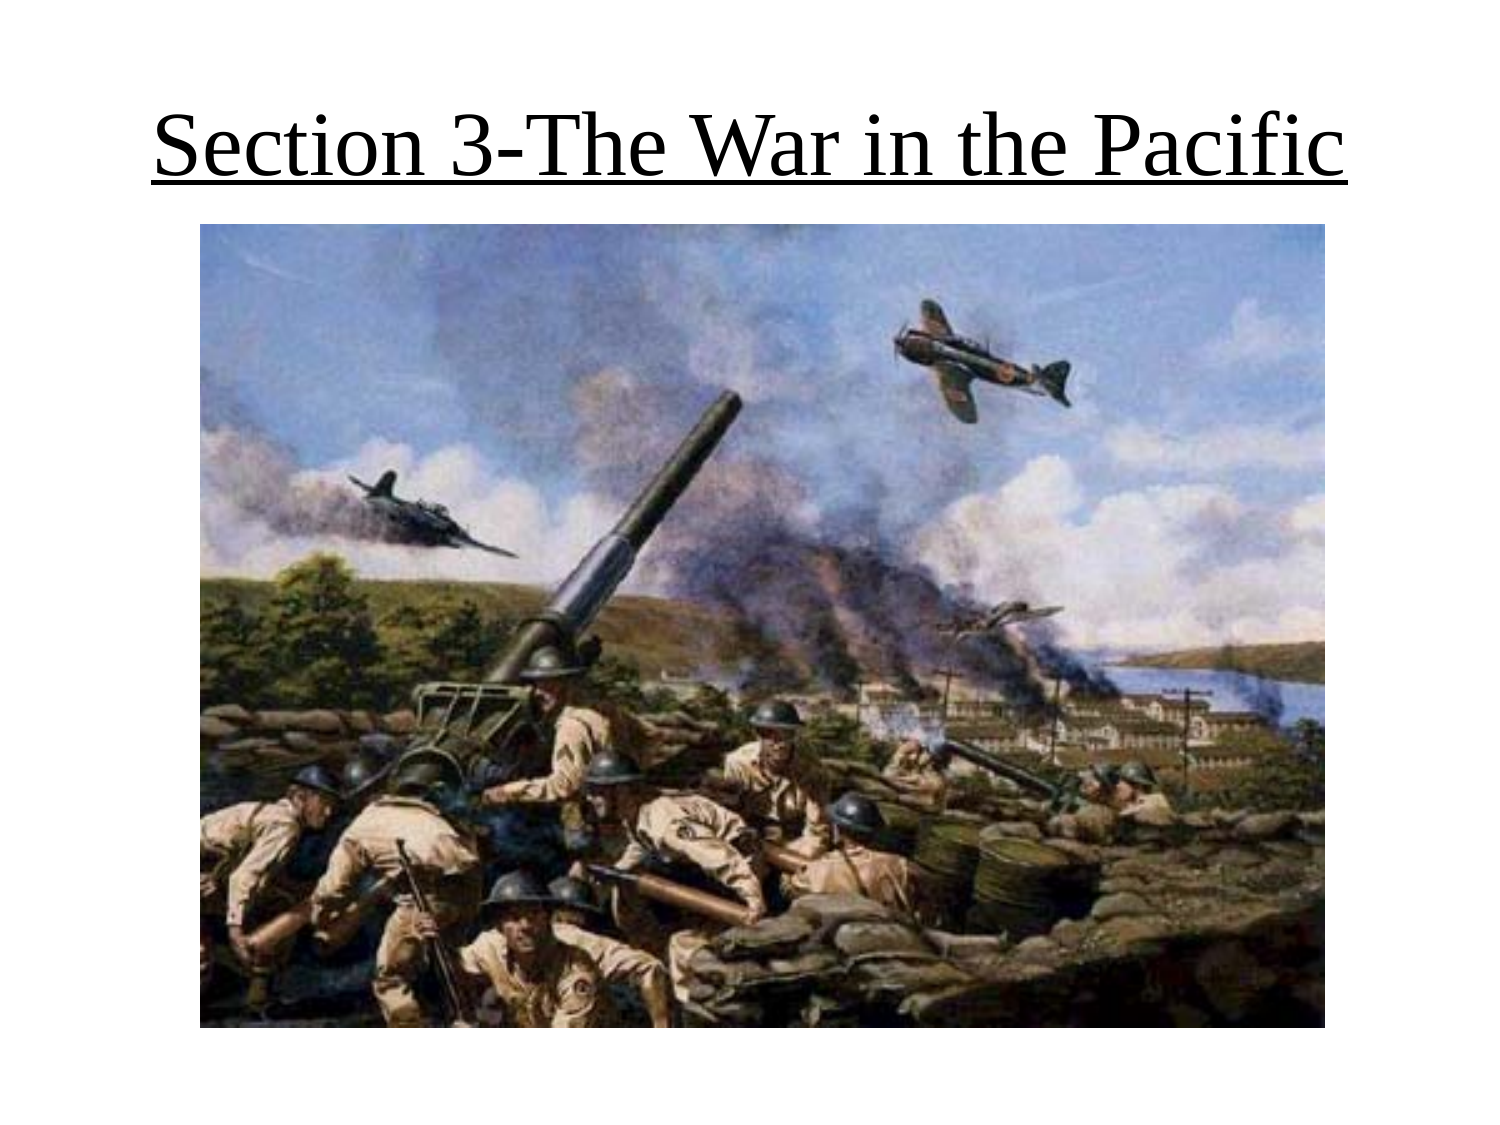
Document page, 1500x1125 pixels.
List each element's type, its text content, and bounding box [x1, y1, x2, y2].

title Section 3-The War in the Pacific [75, 45, 1425, 233]
picture [199, 224, 1326, 1028]
